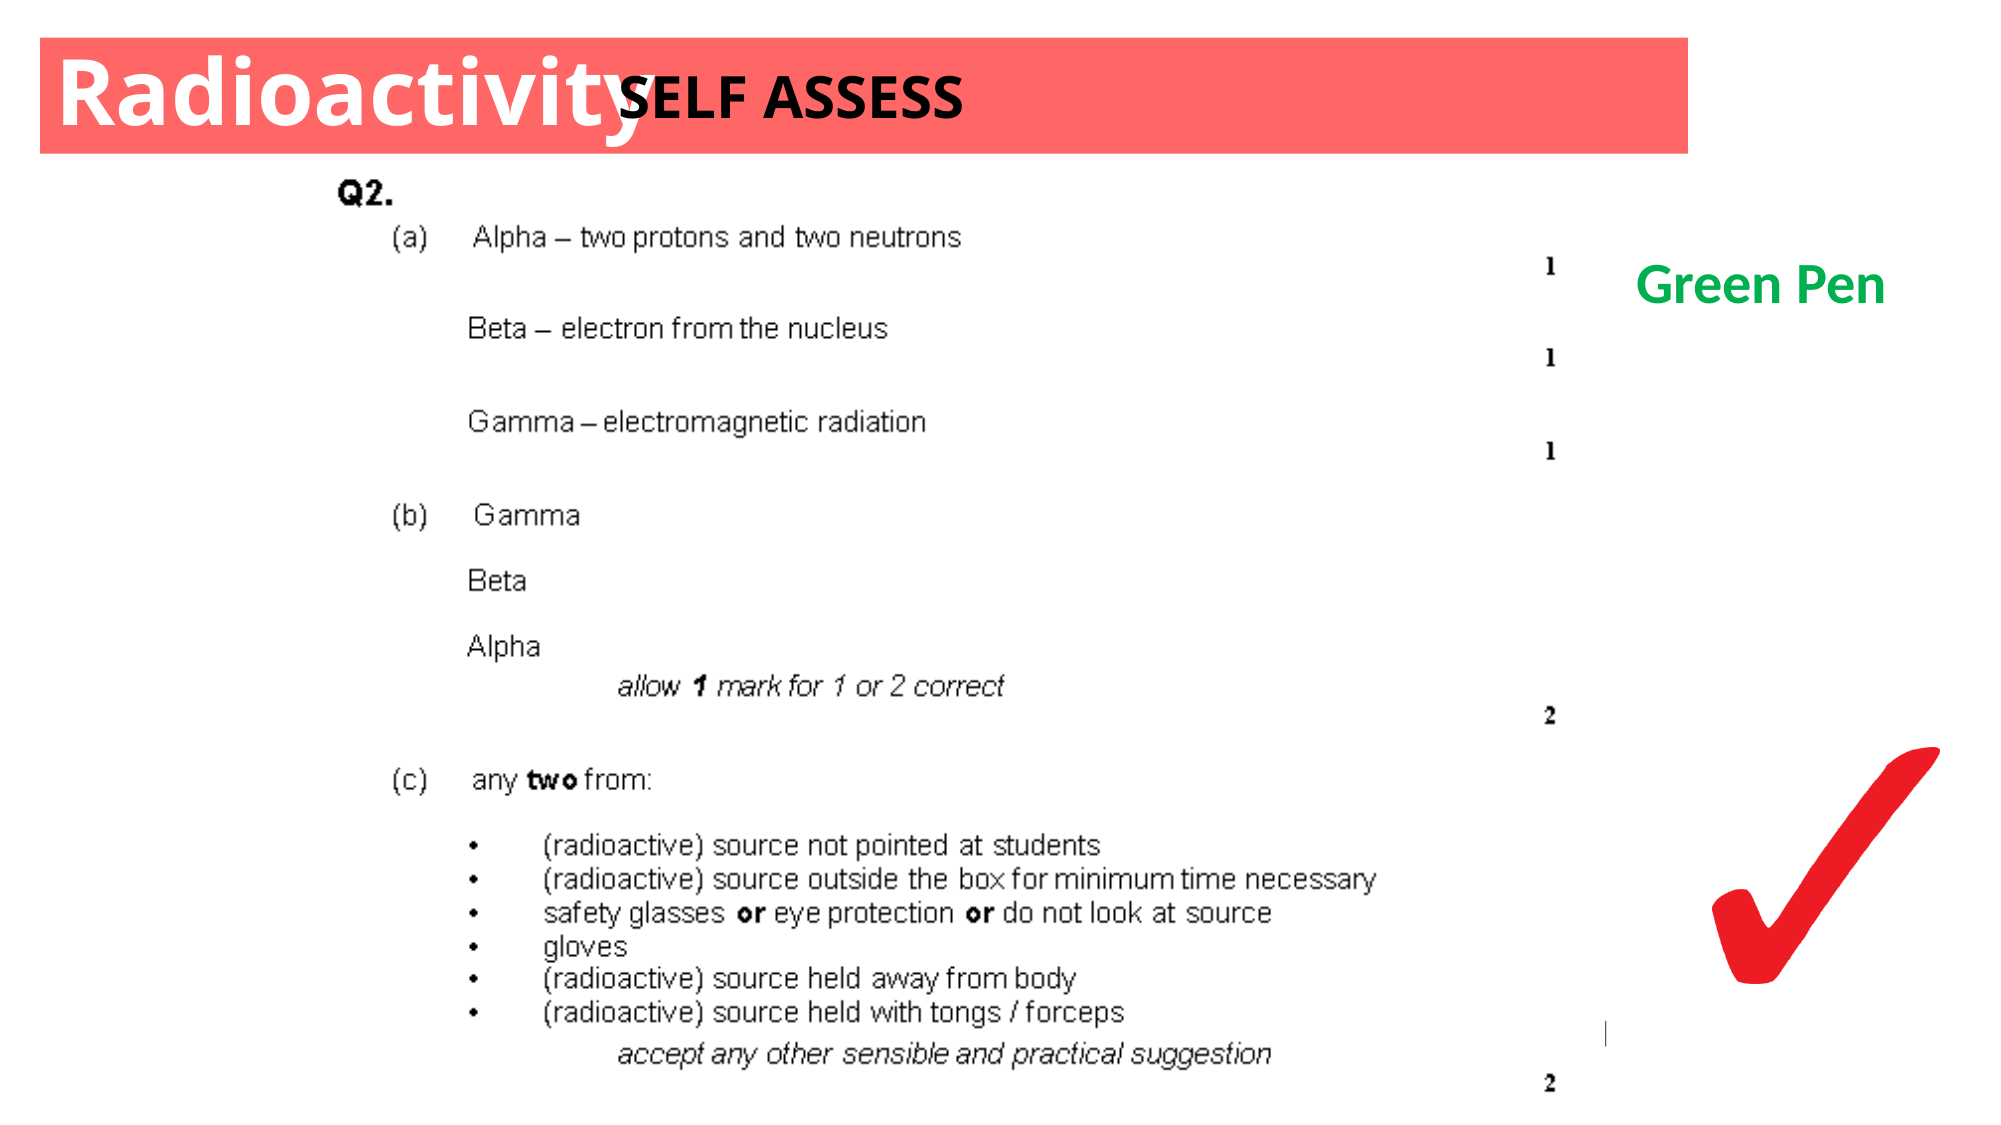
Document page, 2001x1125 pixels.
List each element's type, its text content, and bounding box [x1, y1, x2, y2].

picture [287, 168, 1620, 1121]
title Radioactivity [40, 37, 1688, 154]
text_box SELF ASSESS [604, 52, 1862, 138]
text_box Green Pen [1621, 238, 1902, 323]
picture [1712, 747, 1940, 984]
